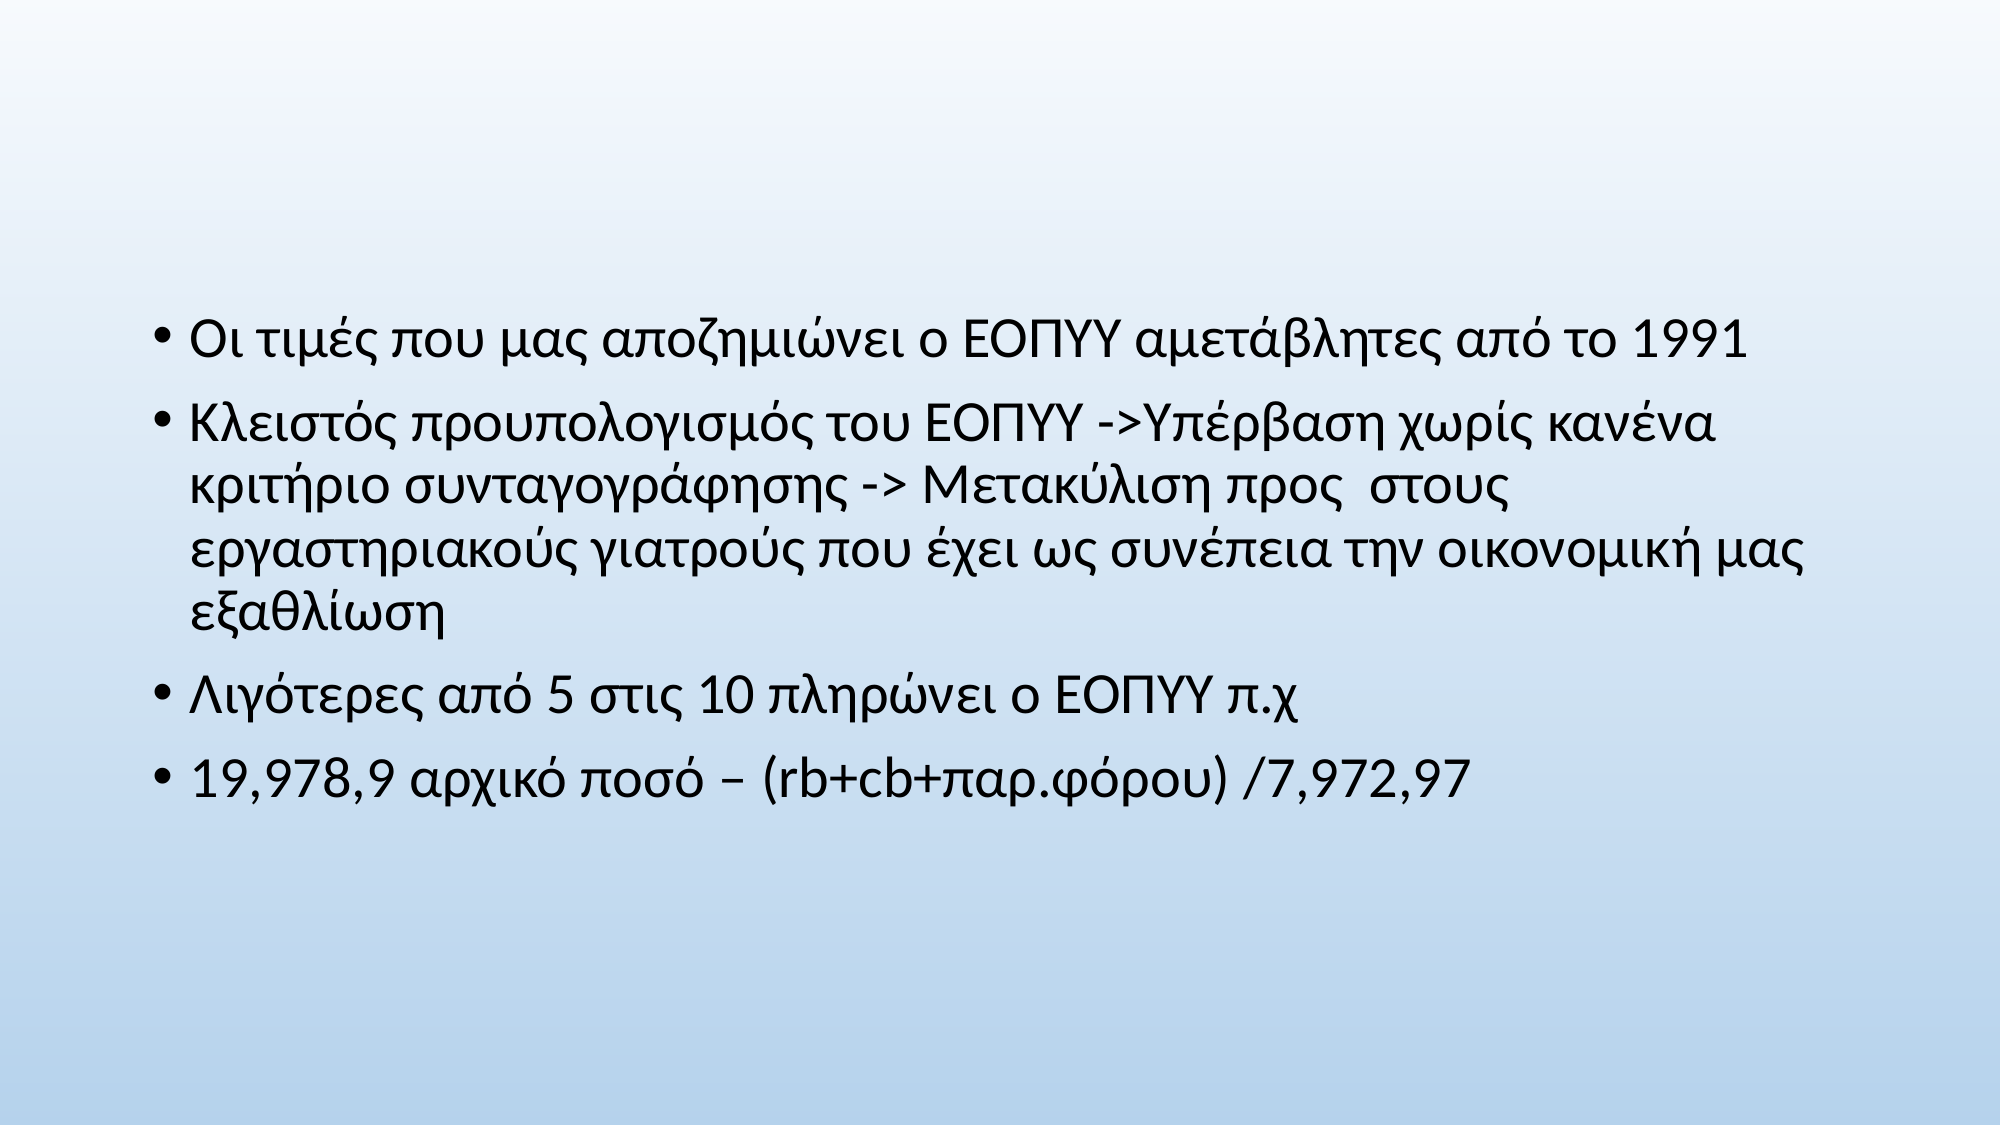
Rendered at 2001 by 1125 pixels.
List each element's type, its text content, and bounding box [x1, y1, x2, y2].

list Οι τιμές που μας αποζημιώνει ο ΕΟΠΥΥ αμετάβλητες από το 1991 Κλειστός προυπολογισμός του ΕΟΠΥΥ ->Υπέρβαση χωρίς κανένα κριτήριο συνταγογράφησης -> Μετακύλιση προς στους εργαστηριακούς γιατρούς που έχει ως συνέπεια την οικονομική μας εξαθλίωση Λιγότερες από 5 στις 10 πληρώνει ο ΕΟΠΥΥ π.χ 19,978,9 αρχικό ποσό – (rb+cb+παρ.φόρου) /7,972,97 [137, 299, 1863, 1014]
